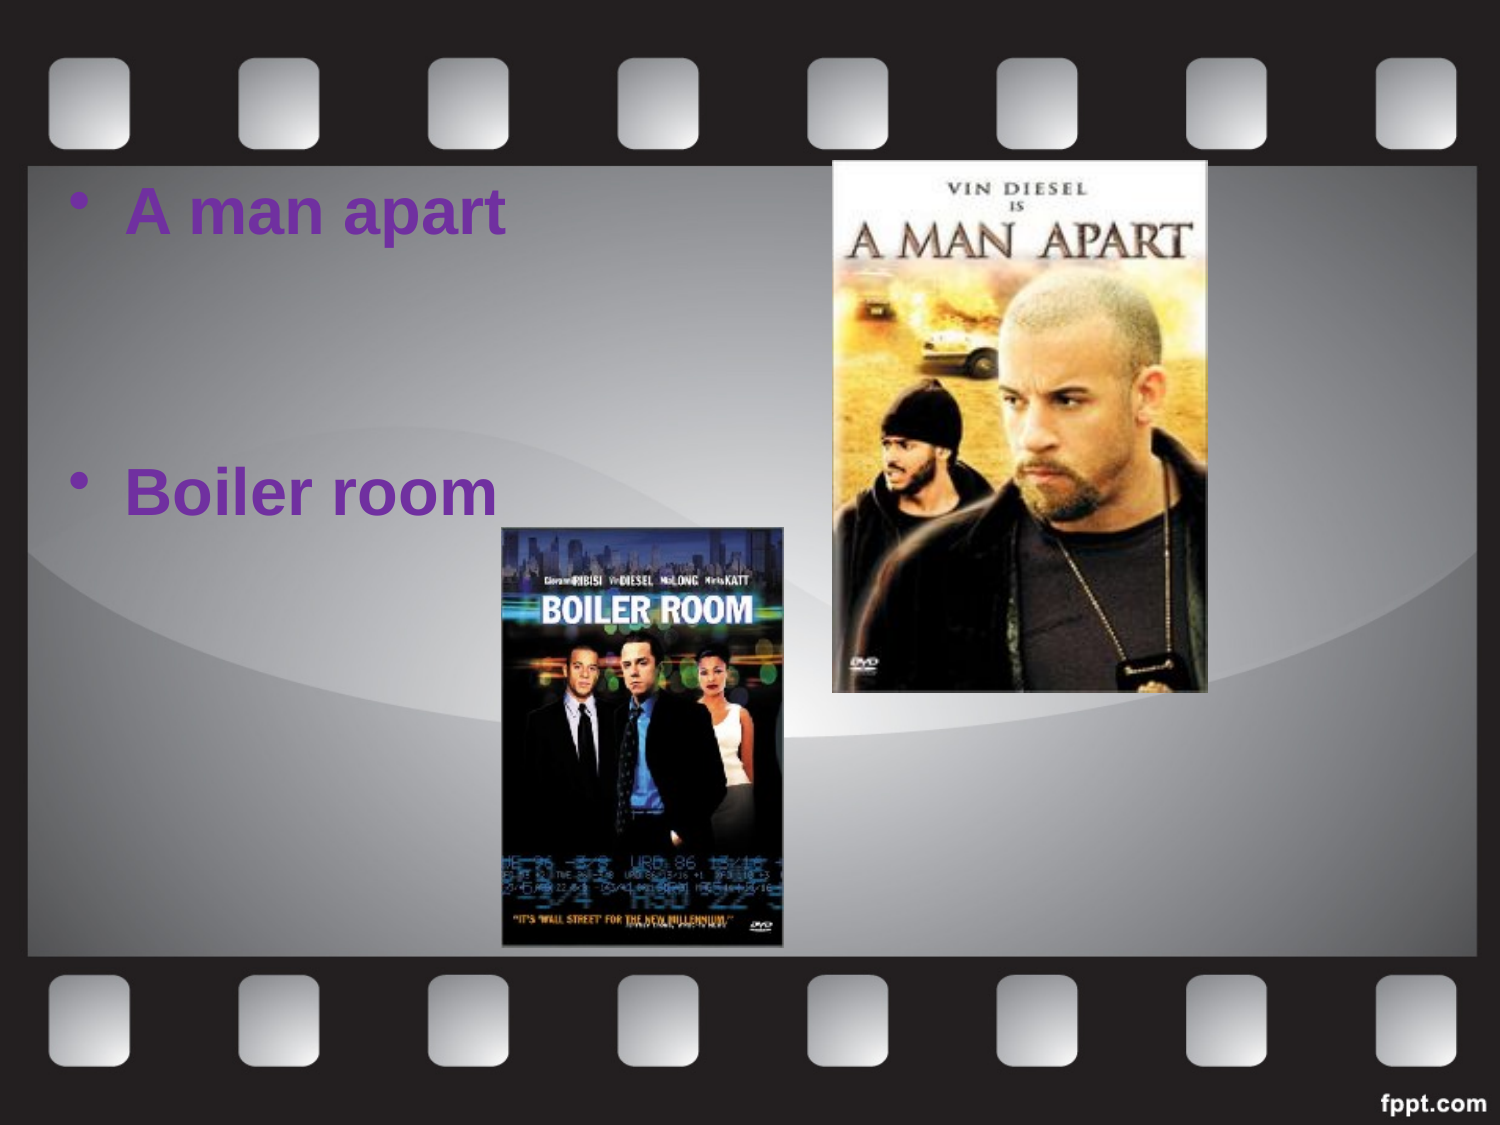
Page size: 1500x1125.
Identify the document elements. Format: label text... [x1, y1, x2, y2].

list A man apart Boiler room [53, 160, 1404, 904]
picture [0, 0, 1500, 1125]
